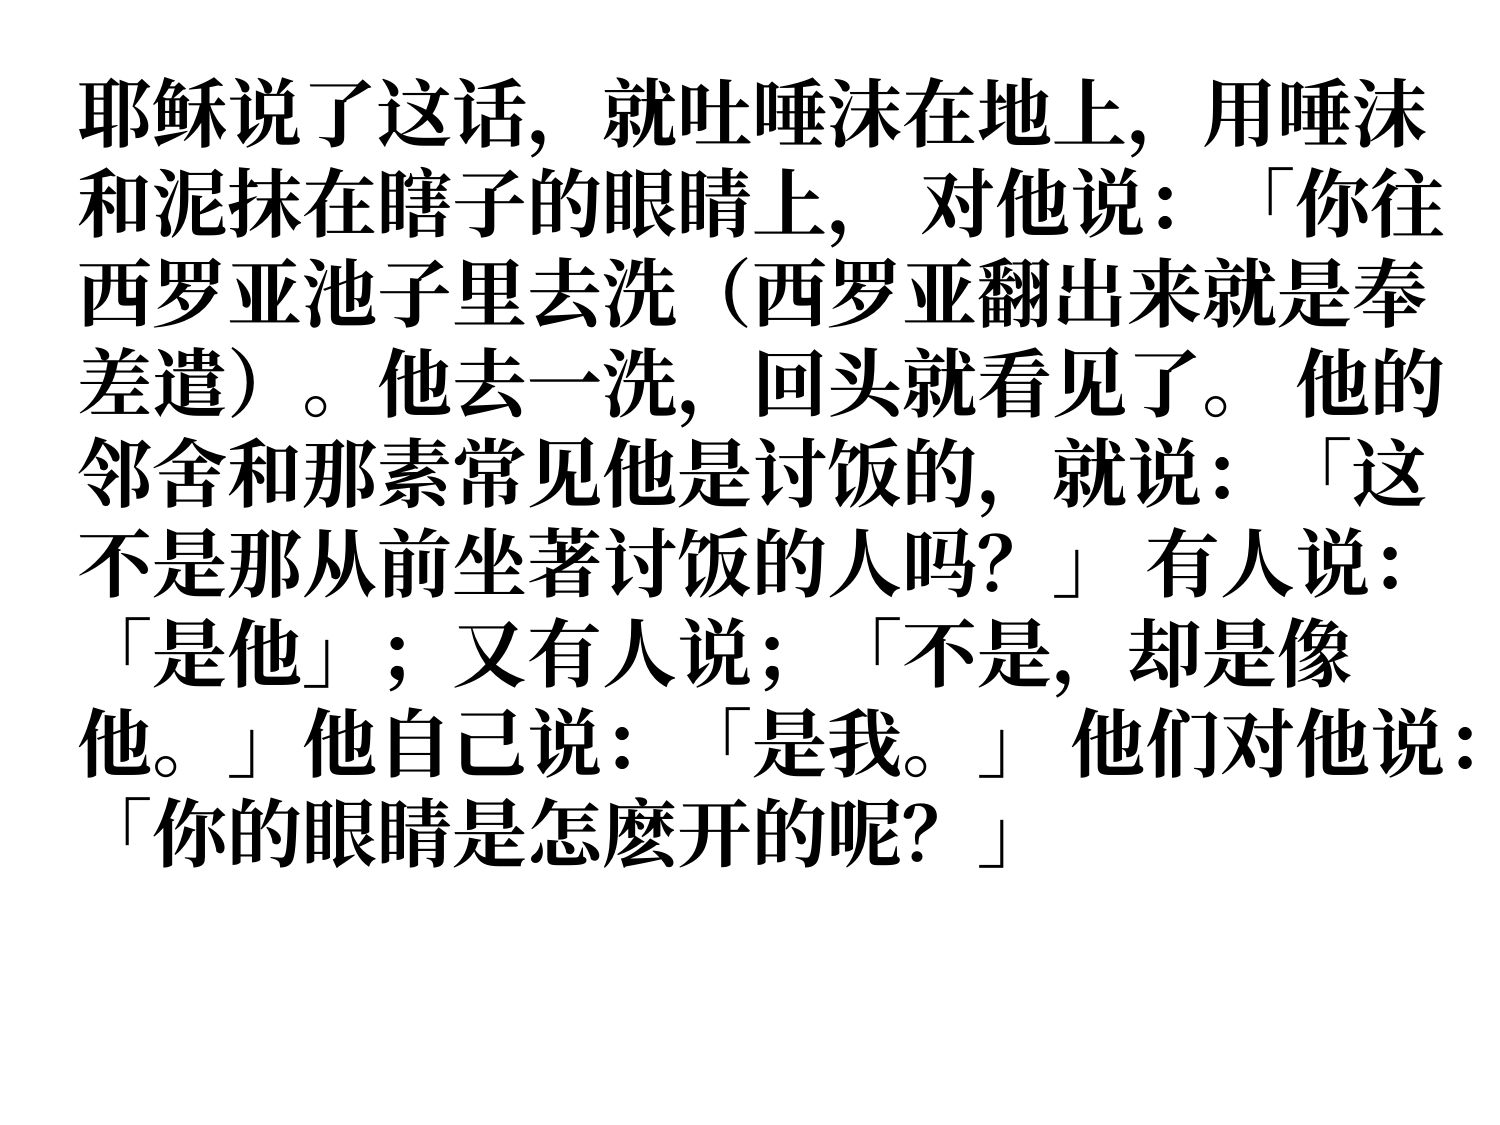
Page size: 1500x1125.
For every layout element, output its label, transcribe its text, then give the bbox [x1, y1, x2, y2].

text_box 耶稣说了这话，就吐唾沫在地上，用唾沫和泥抹在瞎子的眼睛上， 对他说：「你往西罗亚池子里去洗（西罗亚翻出来就是奉差遣）。他去一洗，回头就看见了。 他的邻舍和那素常见他是讨饭的，就说：「这不是那从前坐著讨饭的人吗？」 有人说：「是他」；又有人说；「不是，却是像他。」他自己说：「是我。」 他们对他说：「你的眼睛是怎麽开的呢？」 [62, 59, 1463, 884]
